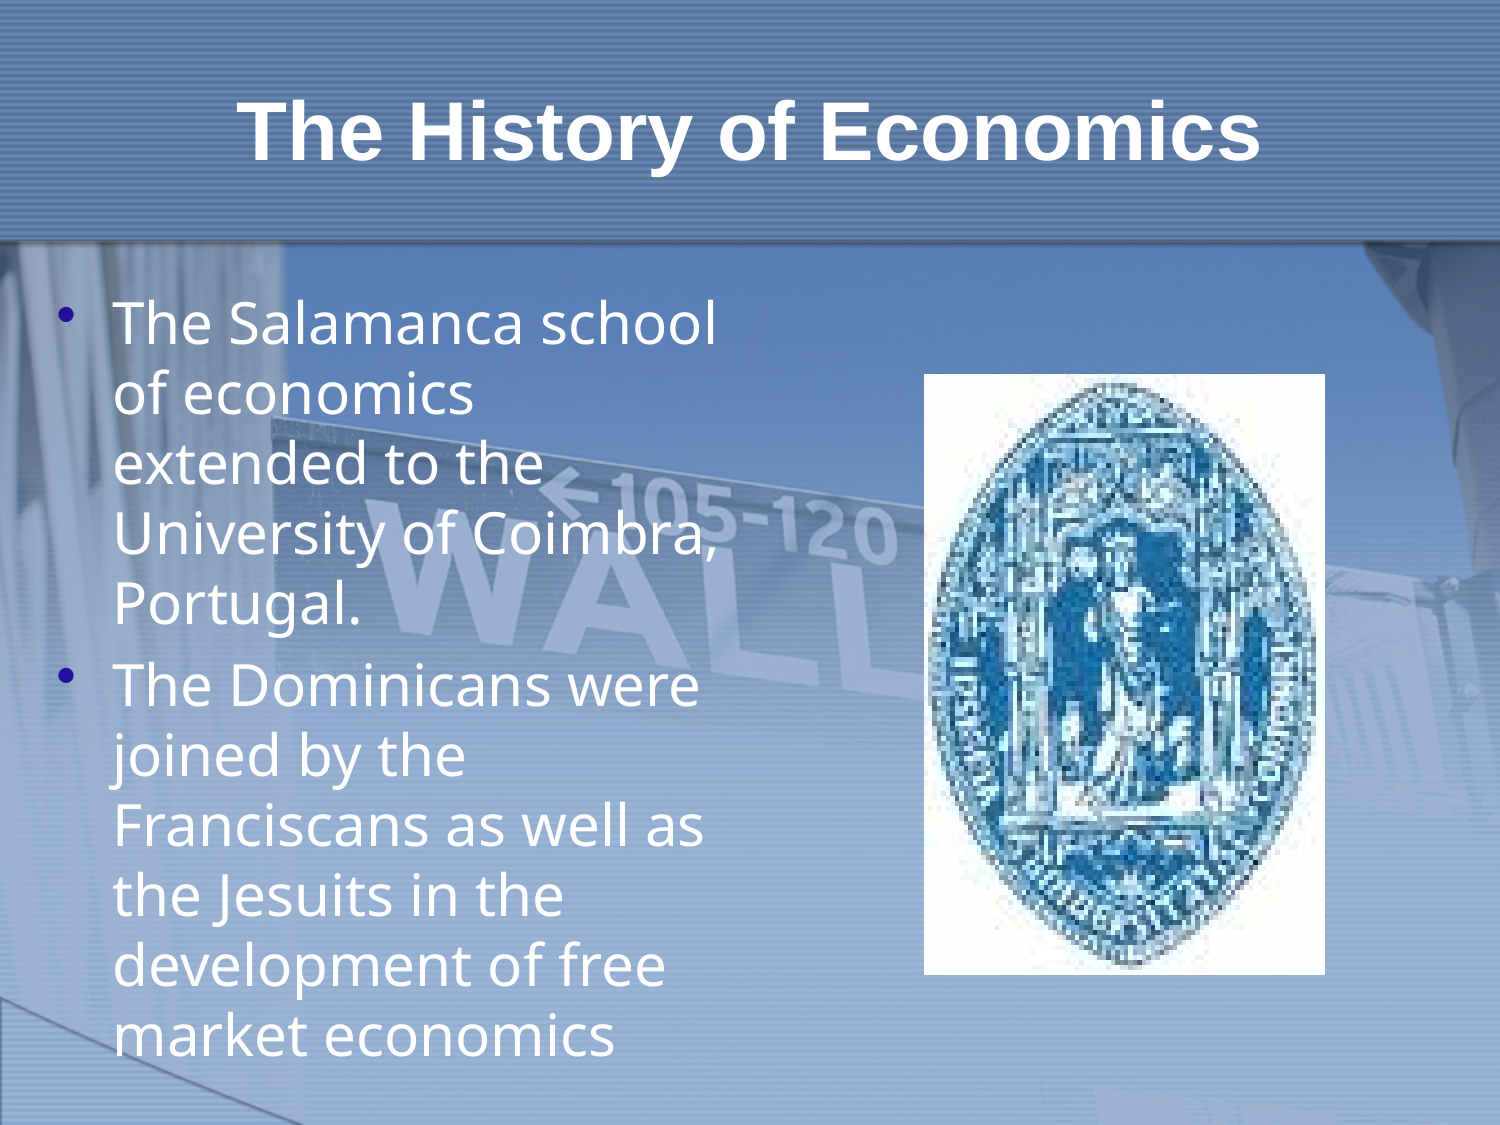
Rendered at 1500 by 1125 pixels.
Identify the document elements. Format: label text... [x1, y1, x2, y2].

title The History of Economics [40, 42, 1460, 186]
list The Salamanca school of economics extended to the University of Coimbra, Portugal. The Dominicans were joined by the Franciscans as well as the Jesuits in the development of free market economics [40, 278, 738, 1094]
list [924, 374, 1326, 976]
picture [0, 0, 1500, 1125]
